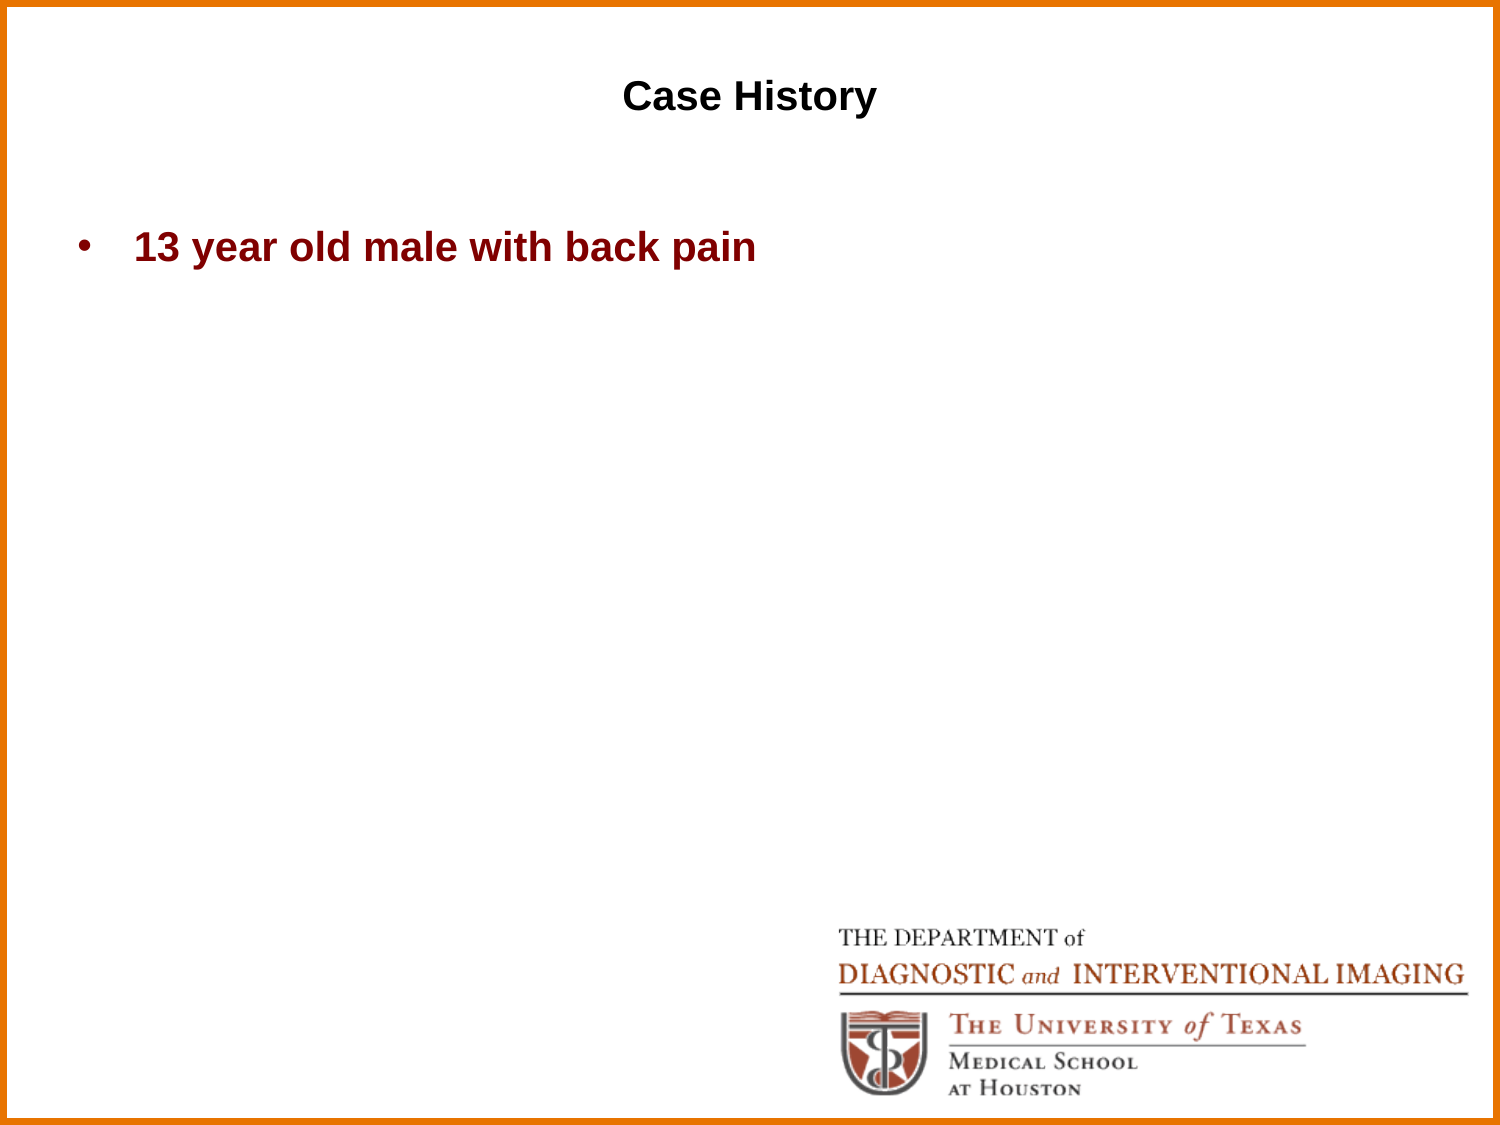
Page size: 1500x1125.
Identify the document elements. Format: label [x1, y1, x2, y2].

picture [824, 924, 1482, 1107]
text_box [0, 0, 1500, 1125]
